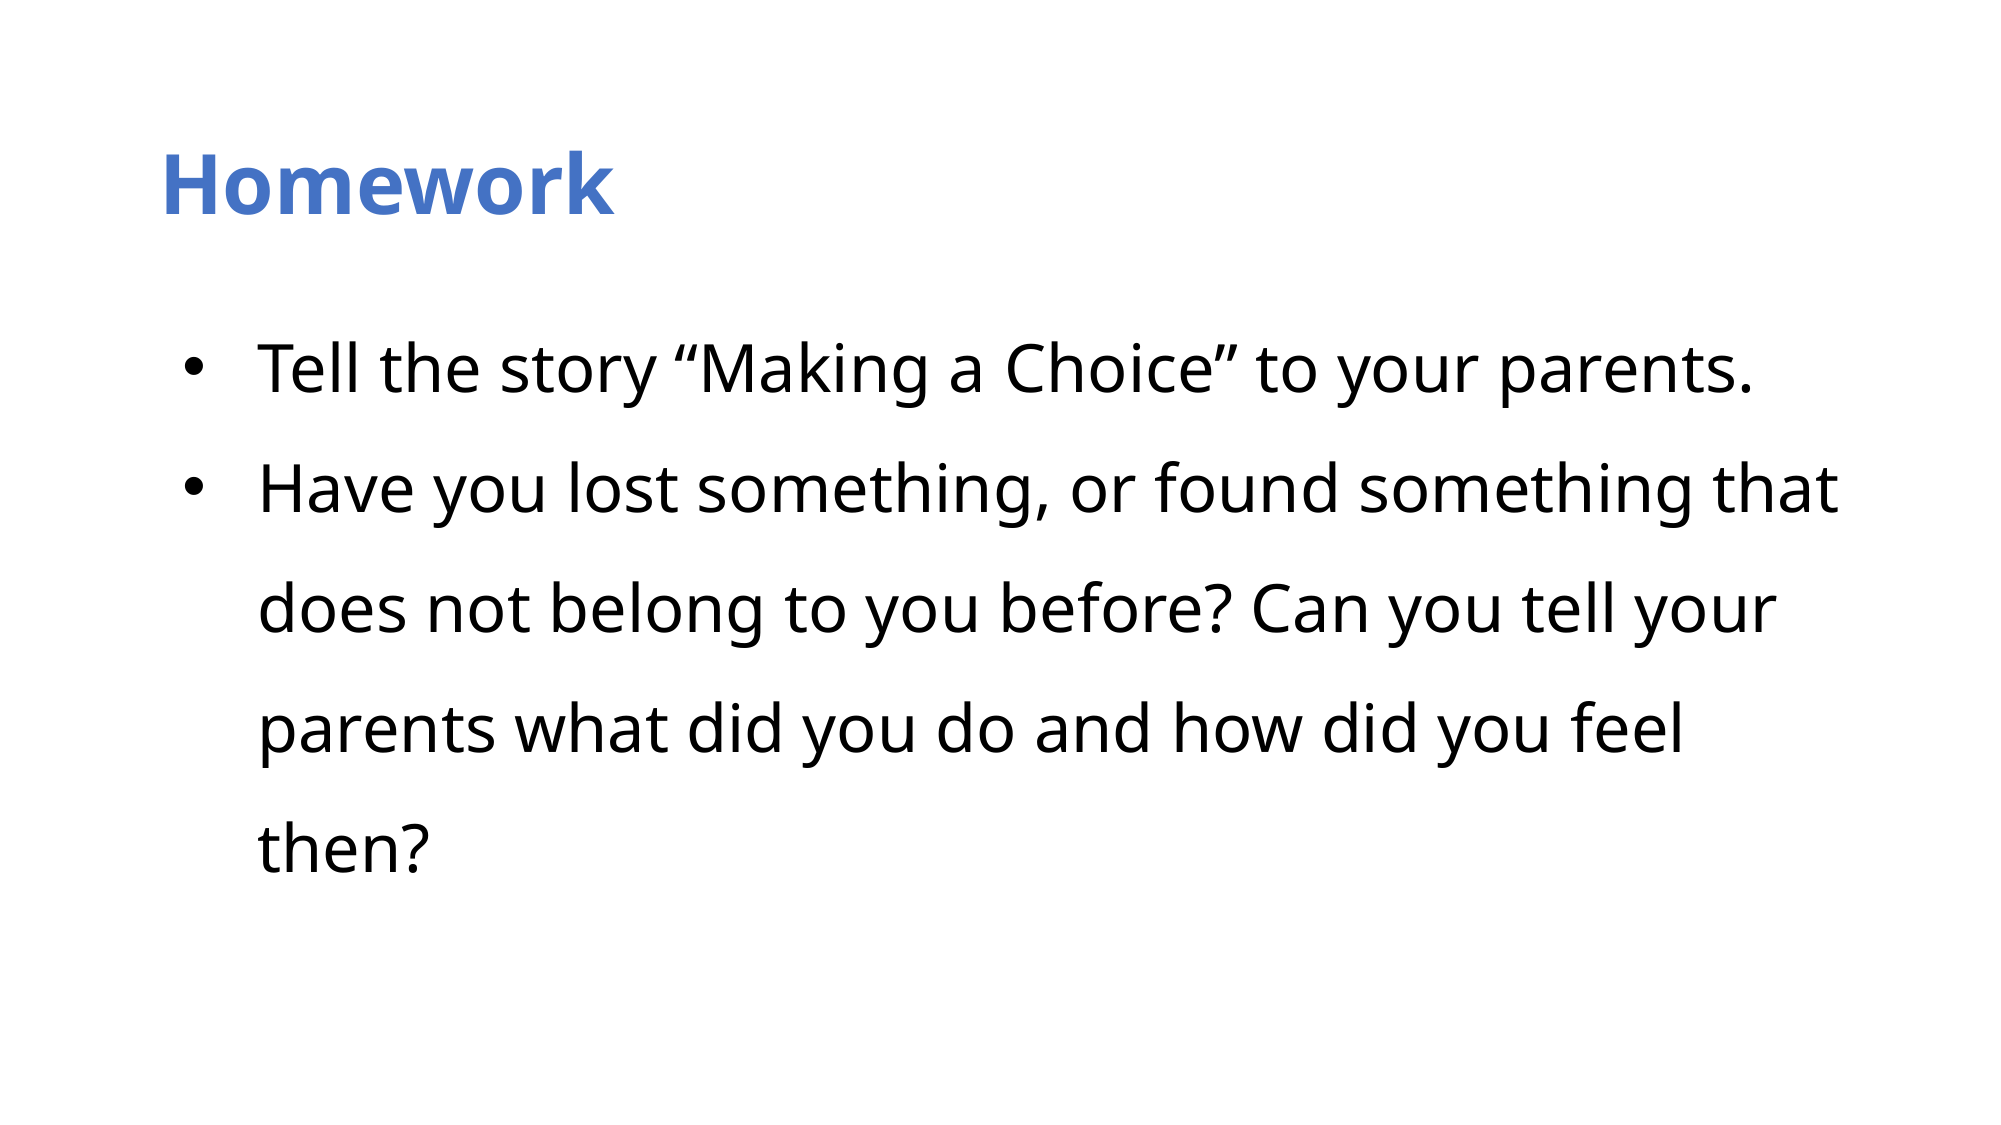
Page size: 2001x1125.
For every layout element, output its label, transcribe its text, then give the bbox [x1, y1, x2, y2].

text_box Homework [144, 123, 631, 239]
text_box Tell the story “Making a Choice” to your parents. Have you lost something, or found something that does not belong to you before? Can you tell your parents what did you do and how did you feel then? [167, 278, 1871, 893]
